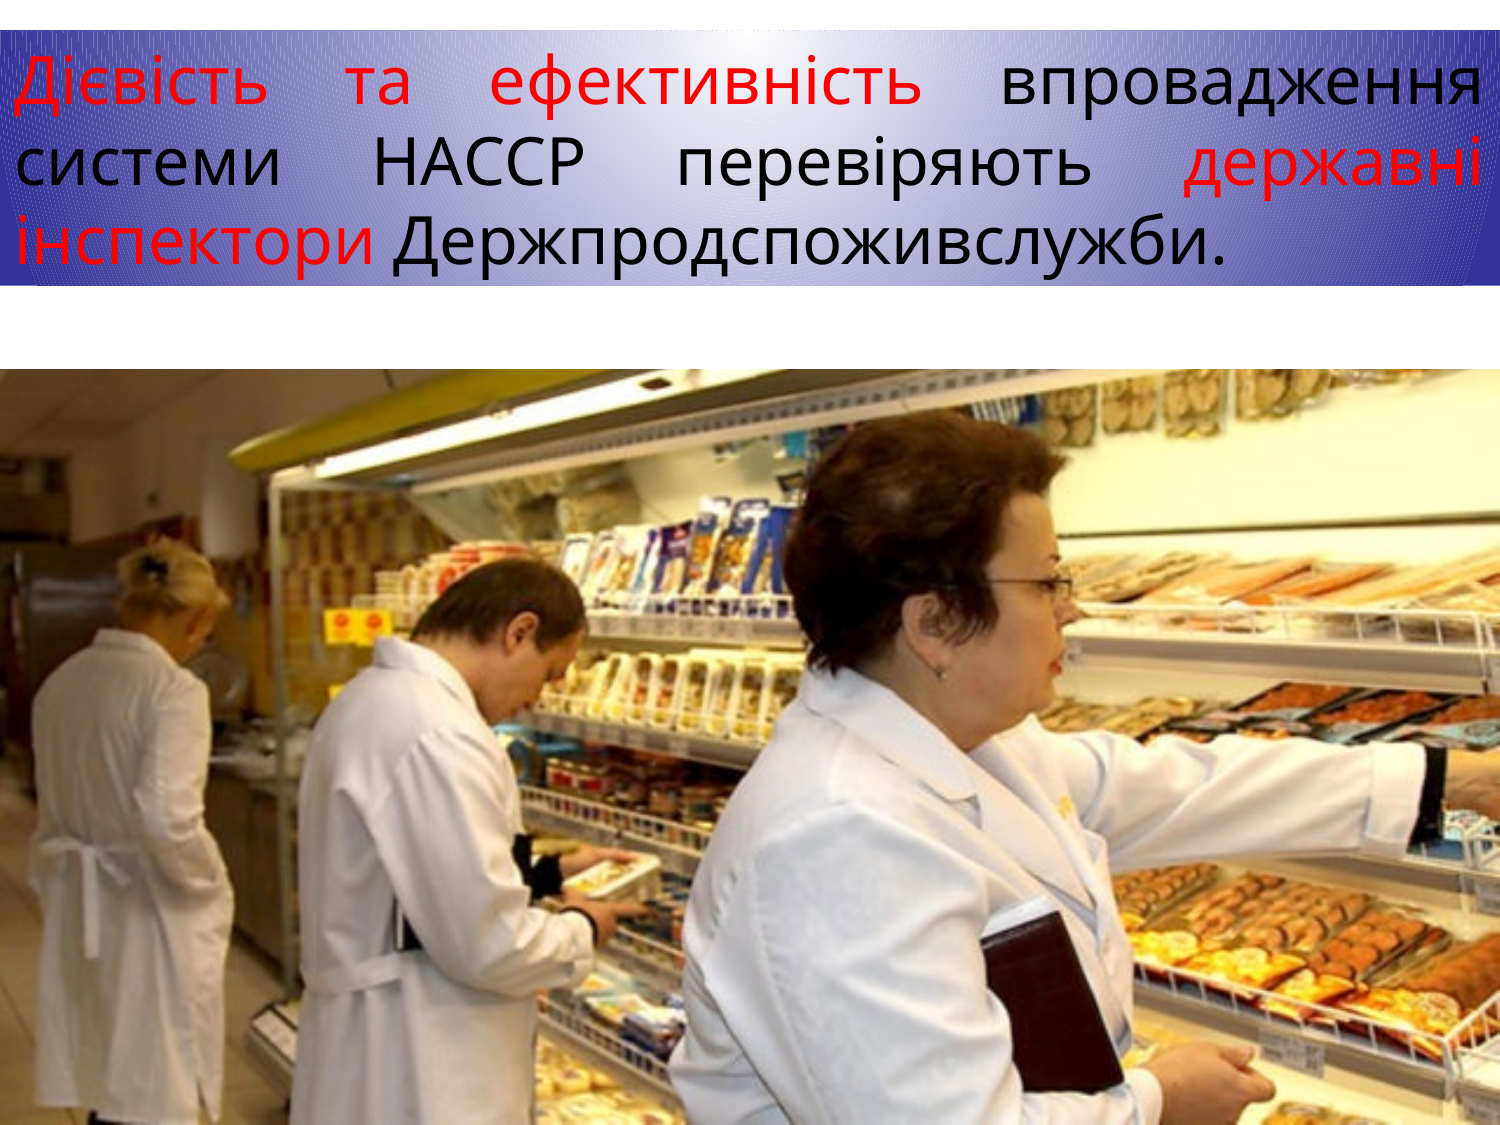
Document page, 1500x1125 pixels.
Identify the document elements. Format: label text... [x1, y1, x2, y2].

picture [0, 369, 1500, 1125]
text_box Дієвість та ефективність впровадження системи НАССР перевіряють державні інспектори Держпродспоживслужби. [0, 30, 1500, 286]
